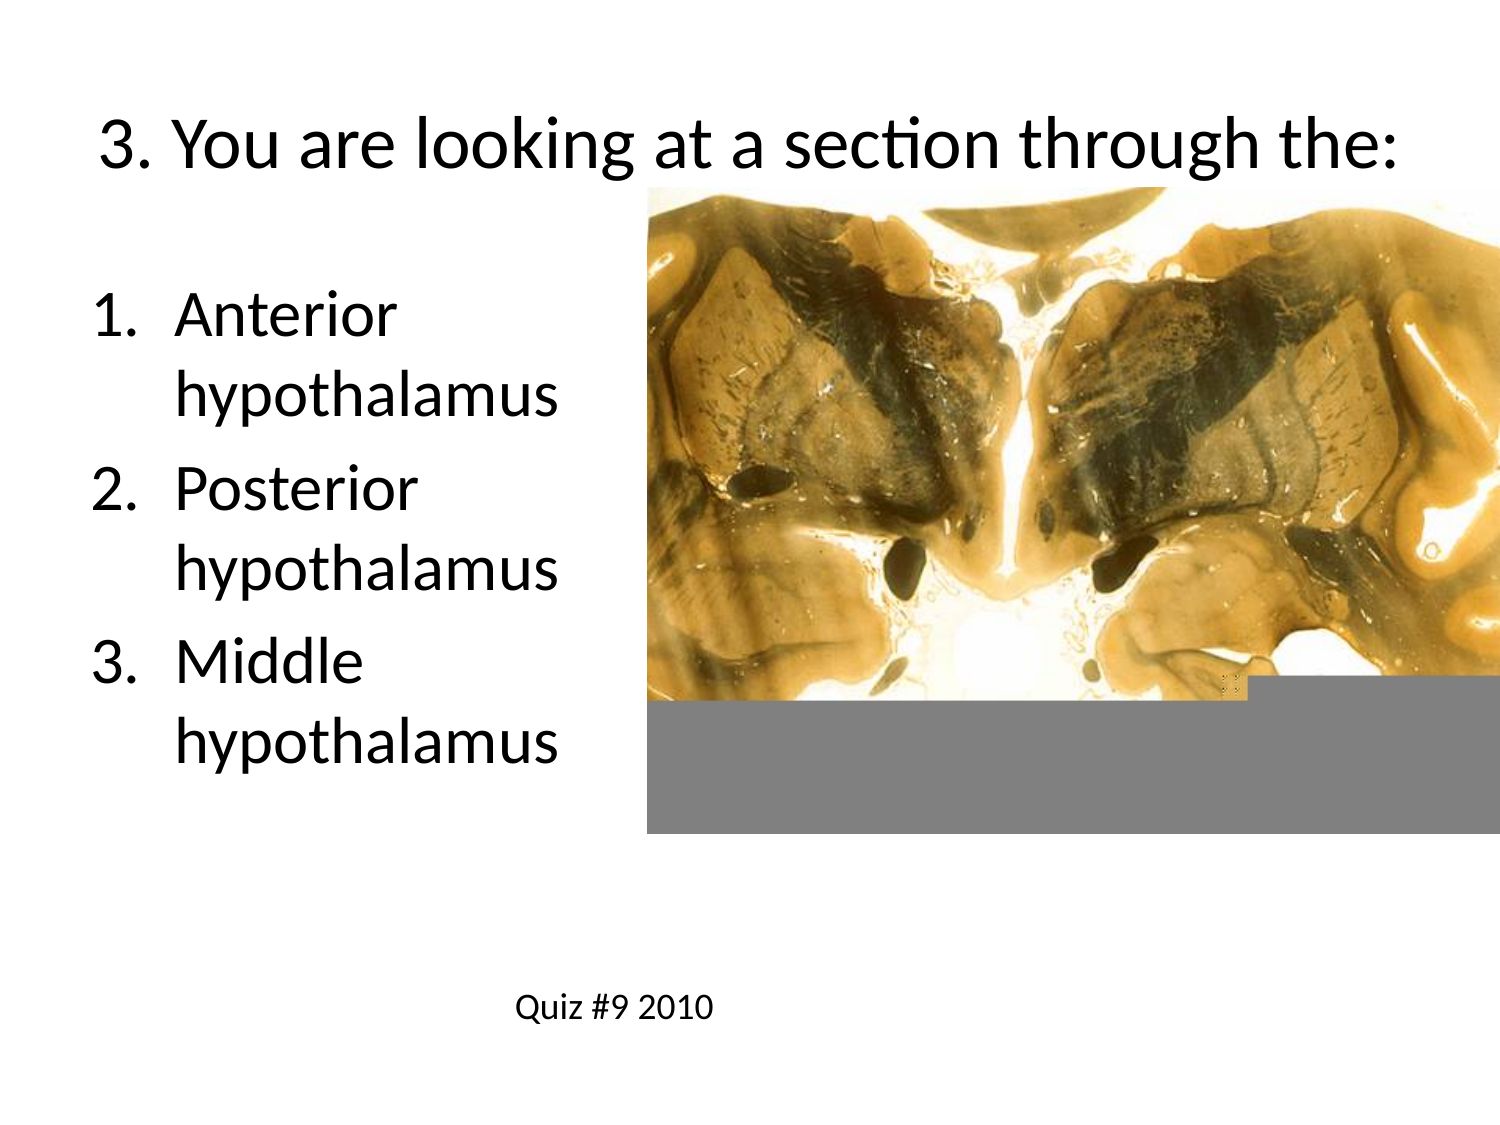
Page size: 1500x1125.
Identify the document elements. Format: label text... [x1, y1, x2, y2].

title 3. You are looking at a section through the: [75, 45, 1425, 233]
list Anterior hypothalamus Posterior hypothalamus Middle hypothalamus [75, 262, 750, 1005]
text_box Quiz #9 2010 [500, 974, 750, 1035]
picture [646, 187, 1500, 835]
